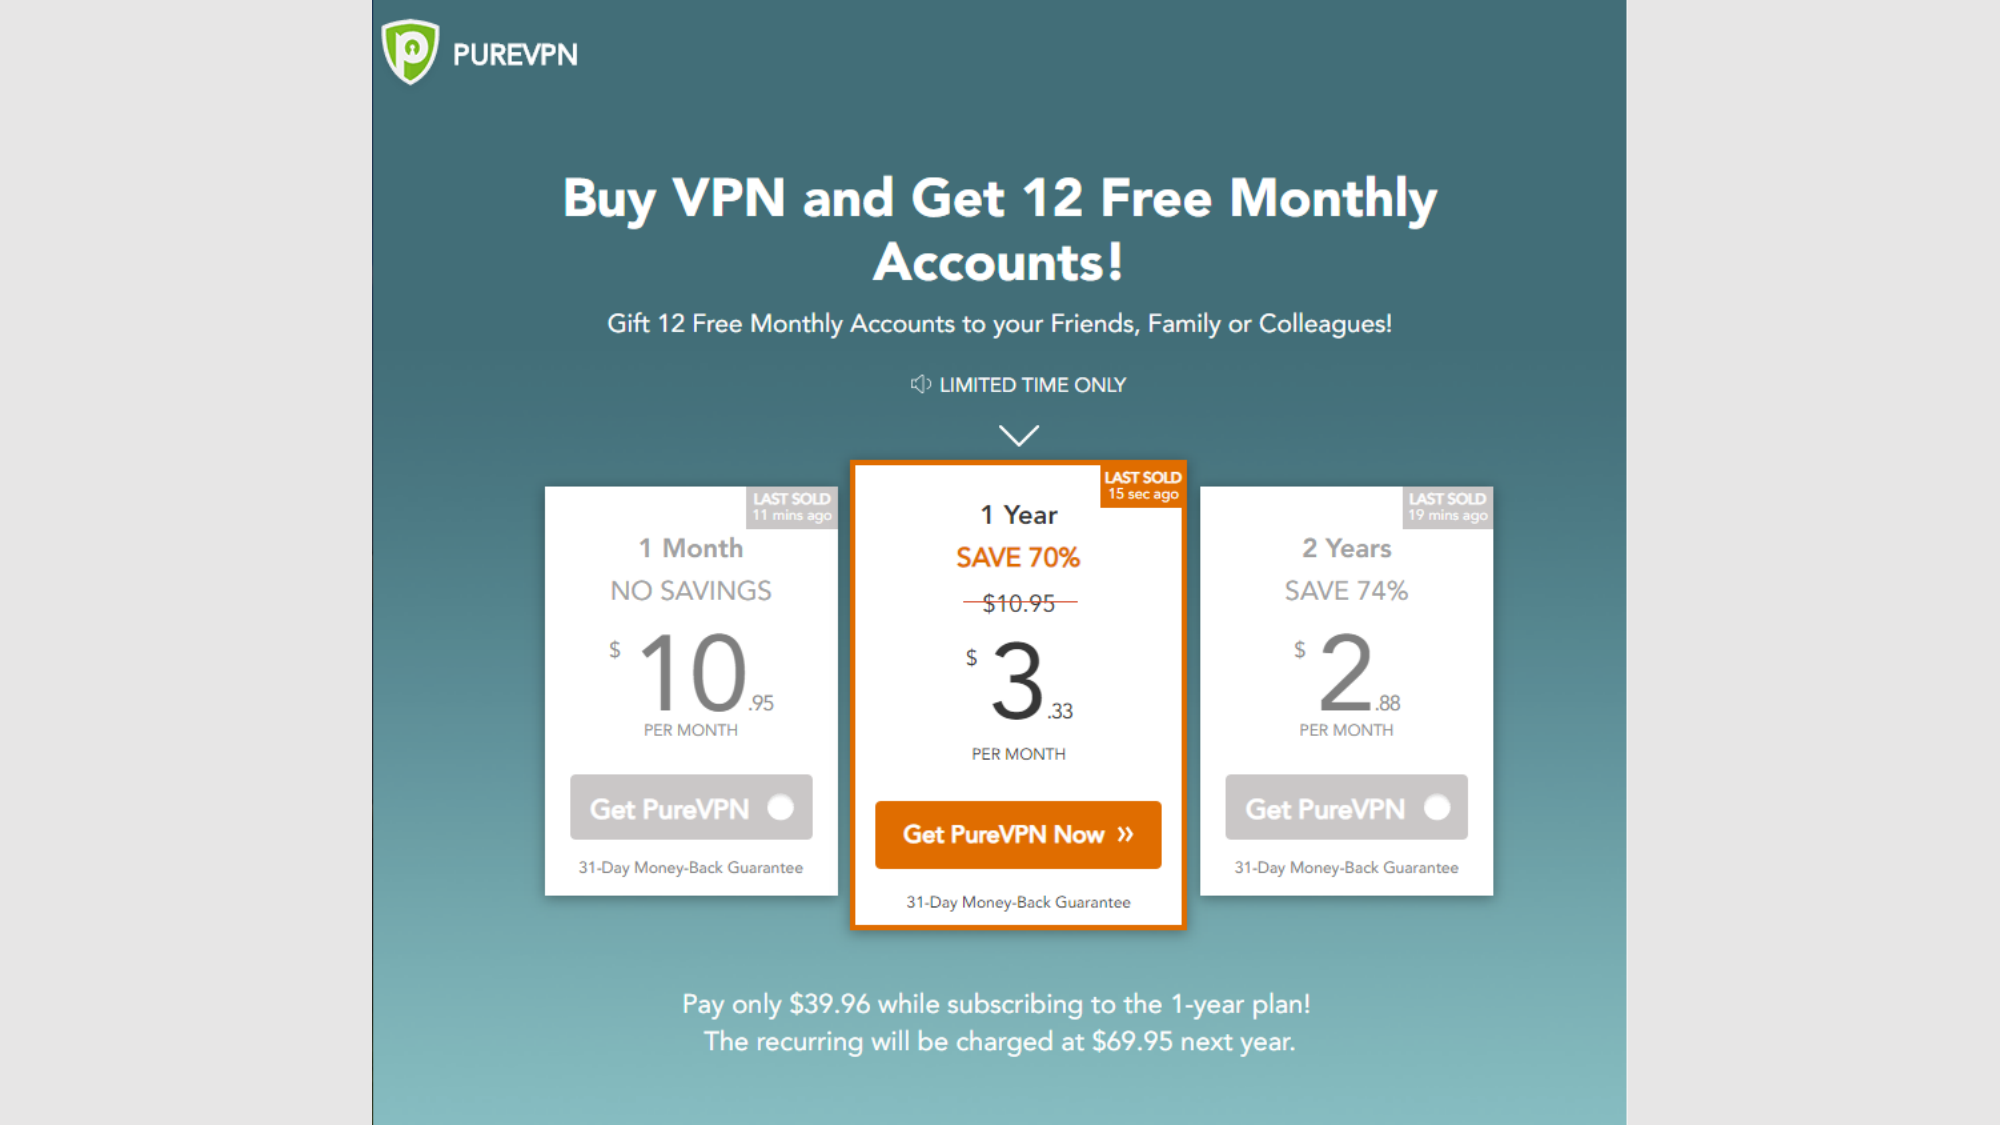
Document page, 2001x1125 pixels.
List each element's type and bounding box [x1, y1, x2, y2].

picture [372, 0, 1628, 1125]
